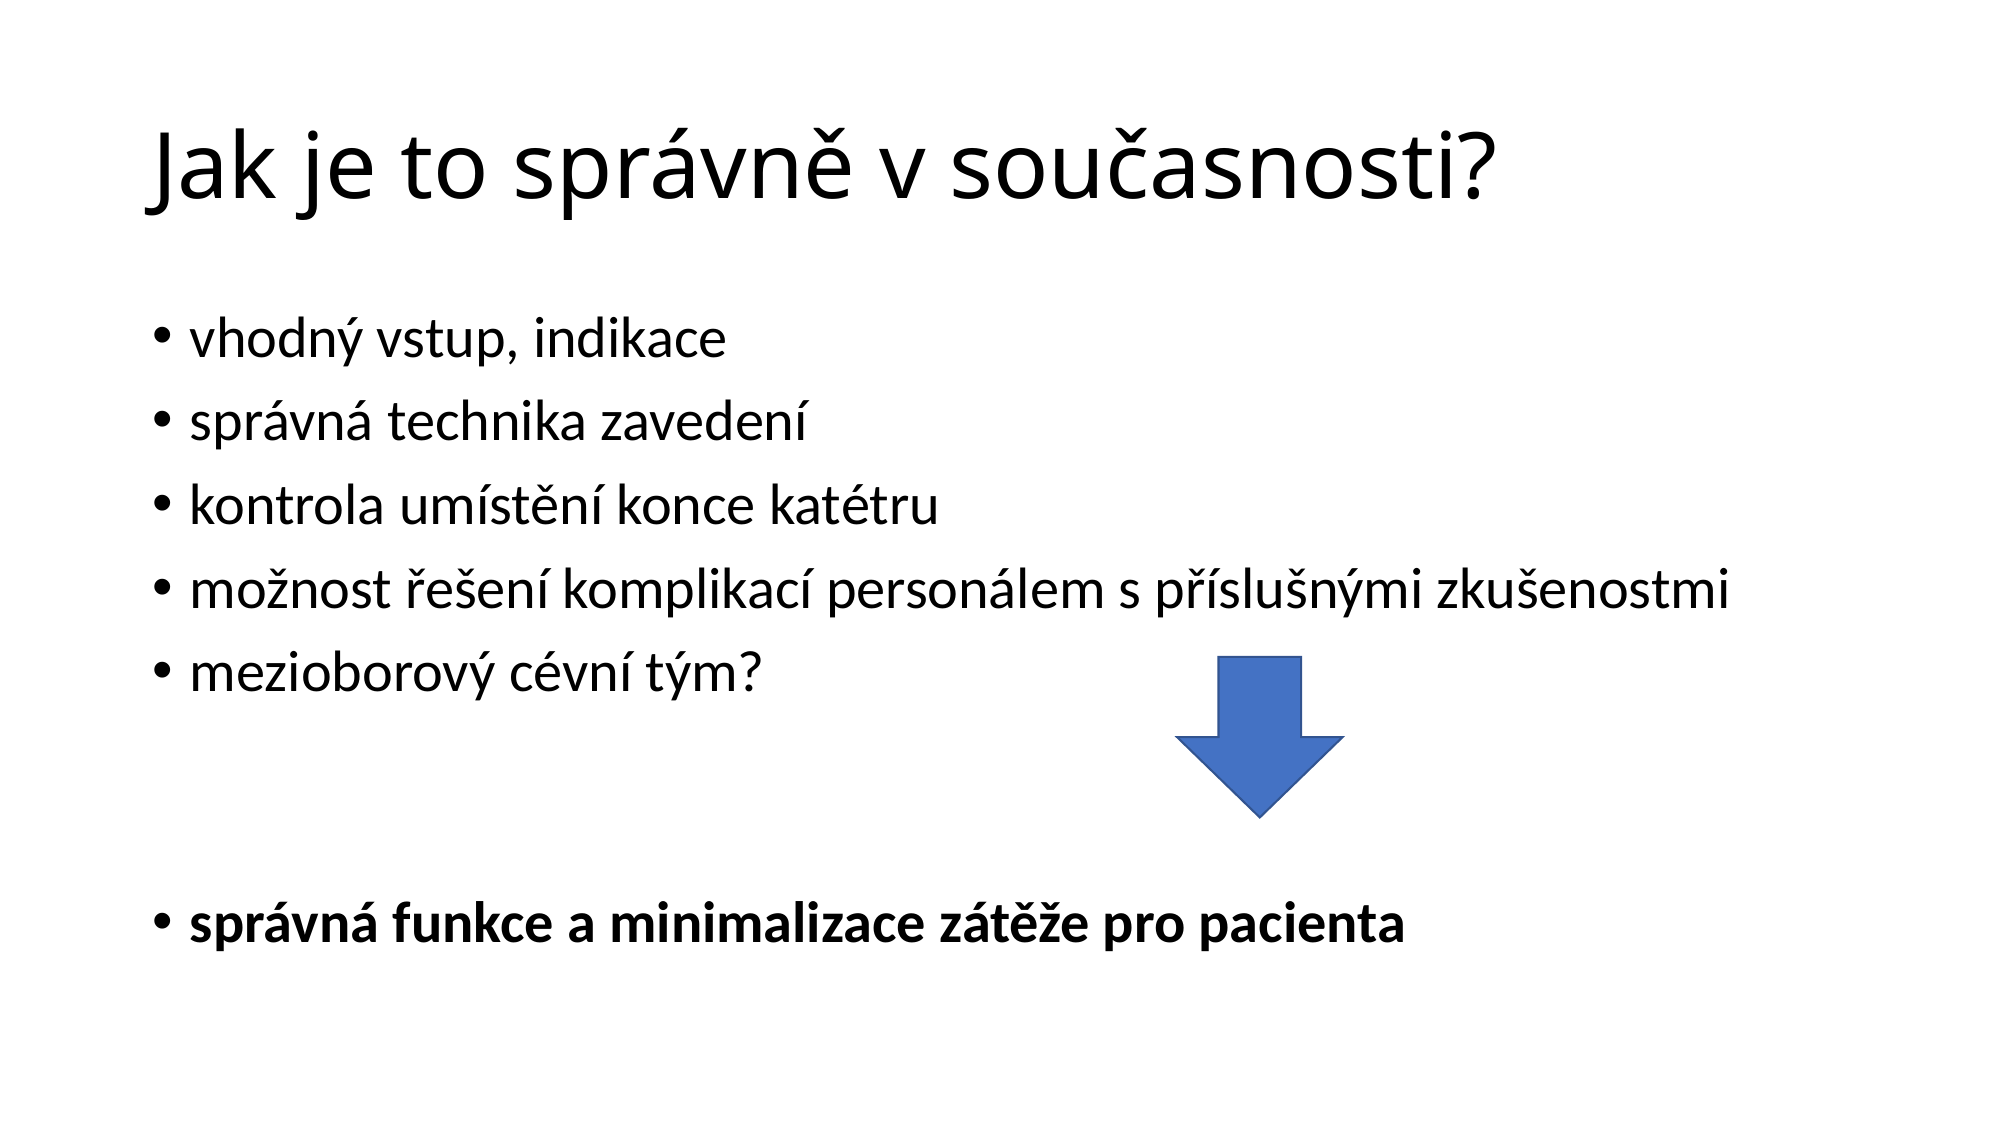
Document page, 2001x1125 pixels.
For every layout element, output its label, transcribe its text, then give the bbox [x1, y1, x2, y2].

list vhodný vstup, indikace správná technika zavedení kontrola umístění konce katétru možnost řešení komplikací personálem s příslušnými zkušenostmi mezioborový cévní tým? správná funkce a minimalizace zátěže pro pacienta [137, 299, 1863, 1014]
title Jak je to správně v současnosti? [137, 59, 1863, 278]
text_box [1174, 655, 1346, 819]
